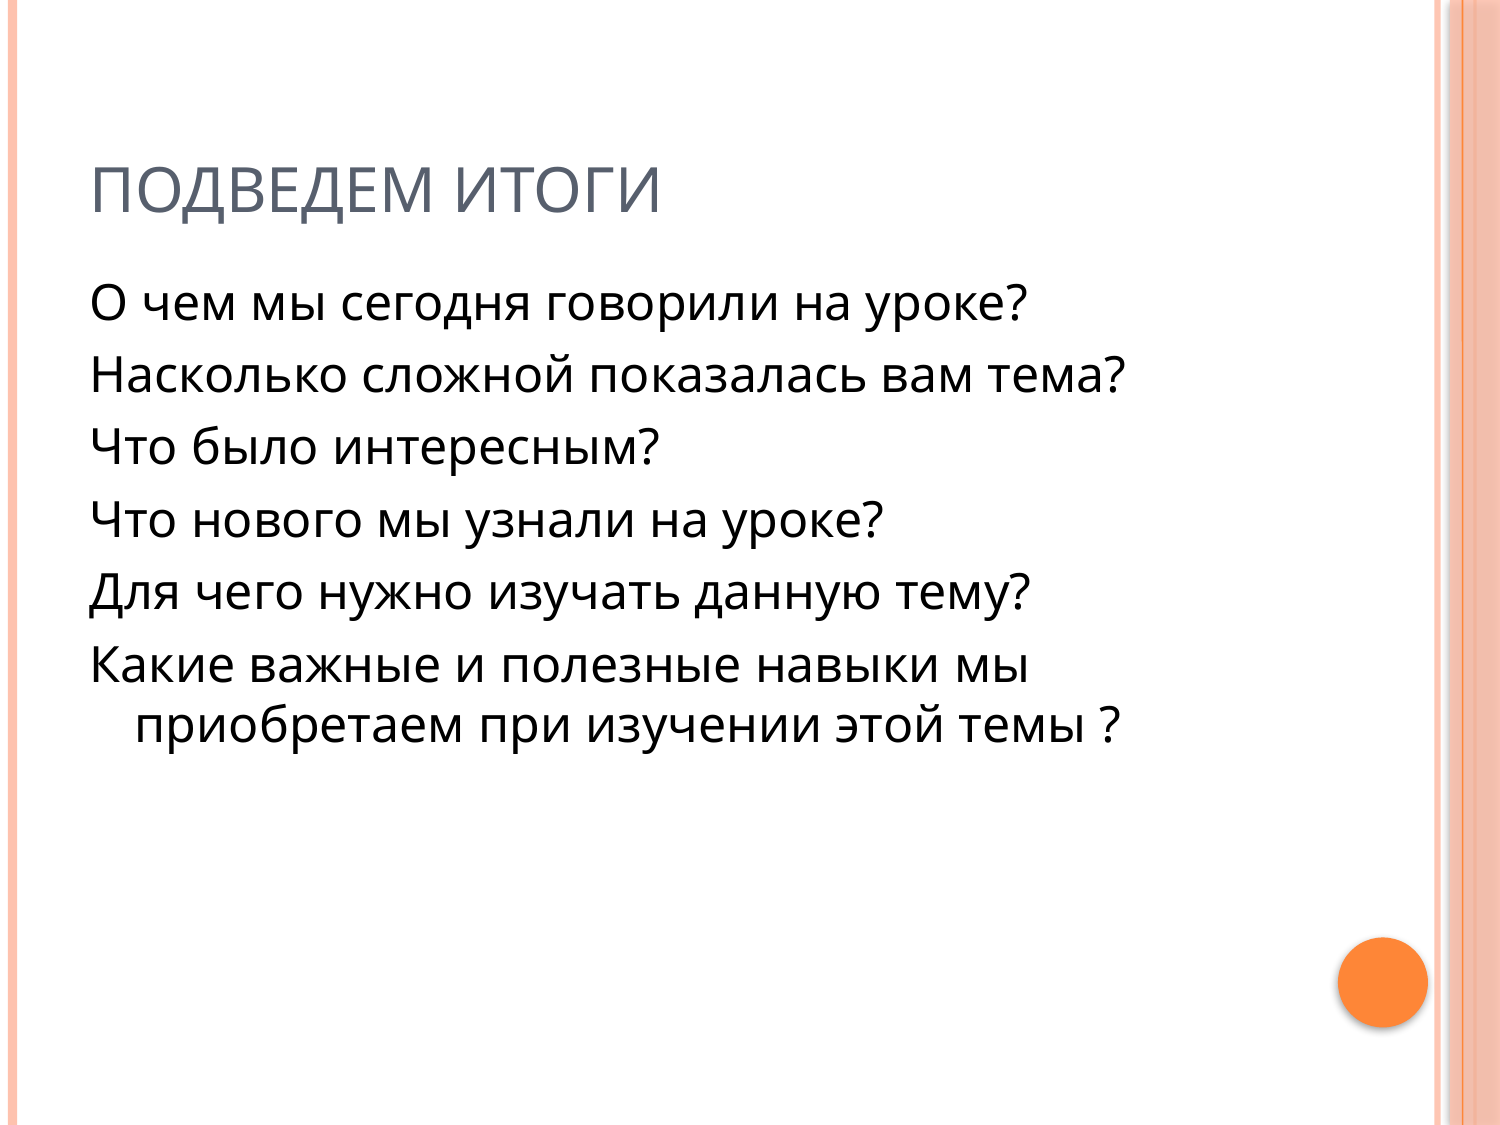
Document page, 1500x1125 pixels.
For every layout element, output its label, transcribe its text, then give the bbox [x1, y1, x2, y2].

title Подведем итоги [75, 45, 1300, 233]
list О чем мы сегодня говорили на уроке? Насколько сложной показалась вам тема? Что было интересным? Что нового мы узнали на уроке? Для чего нужно изучать данную тему? Какие важные и полезные навыки мы приобретаем при изучении этой темы ? [75, 262, 1300, 1062]
